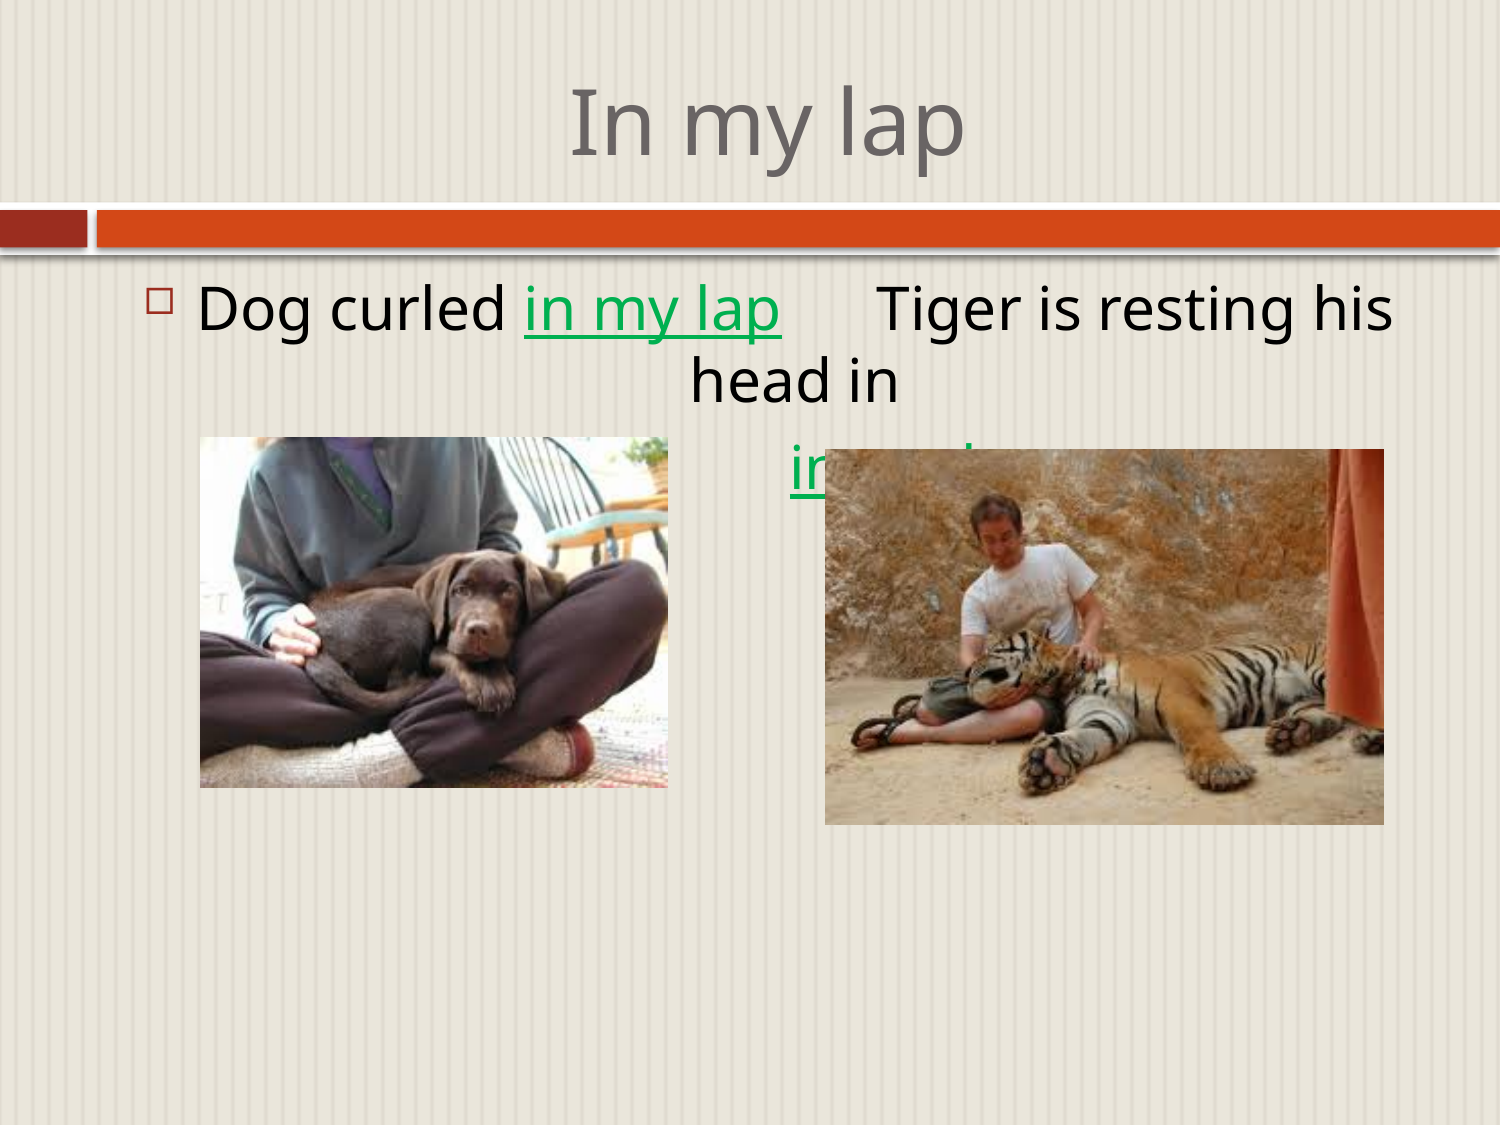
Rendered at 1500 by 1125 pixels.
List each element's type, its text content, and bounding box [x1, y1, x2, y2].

picture [199, 437, 668, 788]
list Dog curled in my lap Tiger is resting his head in in my lap [100, 262, 1438, 1000]
picture [824, 449, 1384, 826]
title In my lap [100, 37, 1438, 200]
